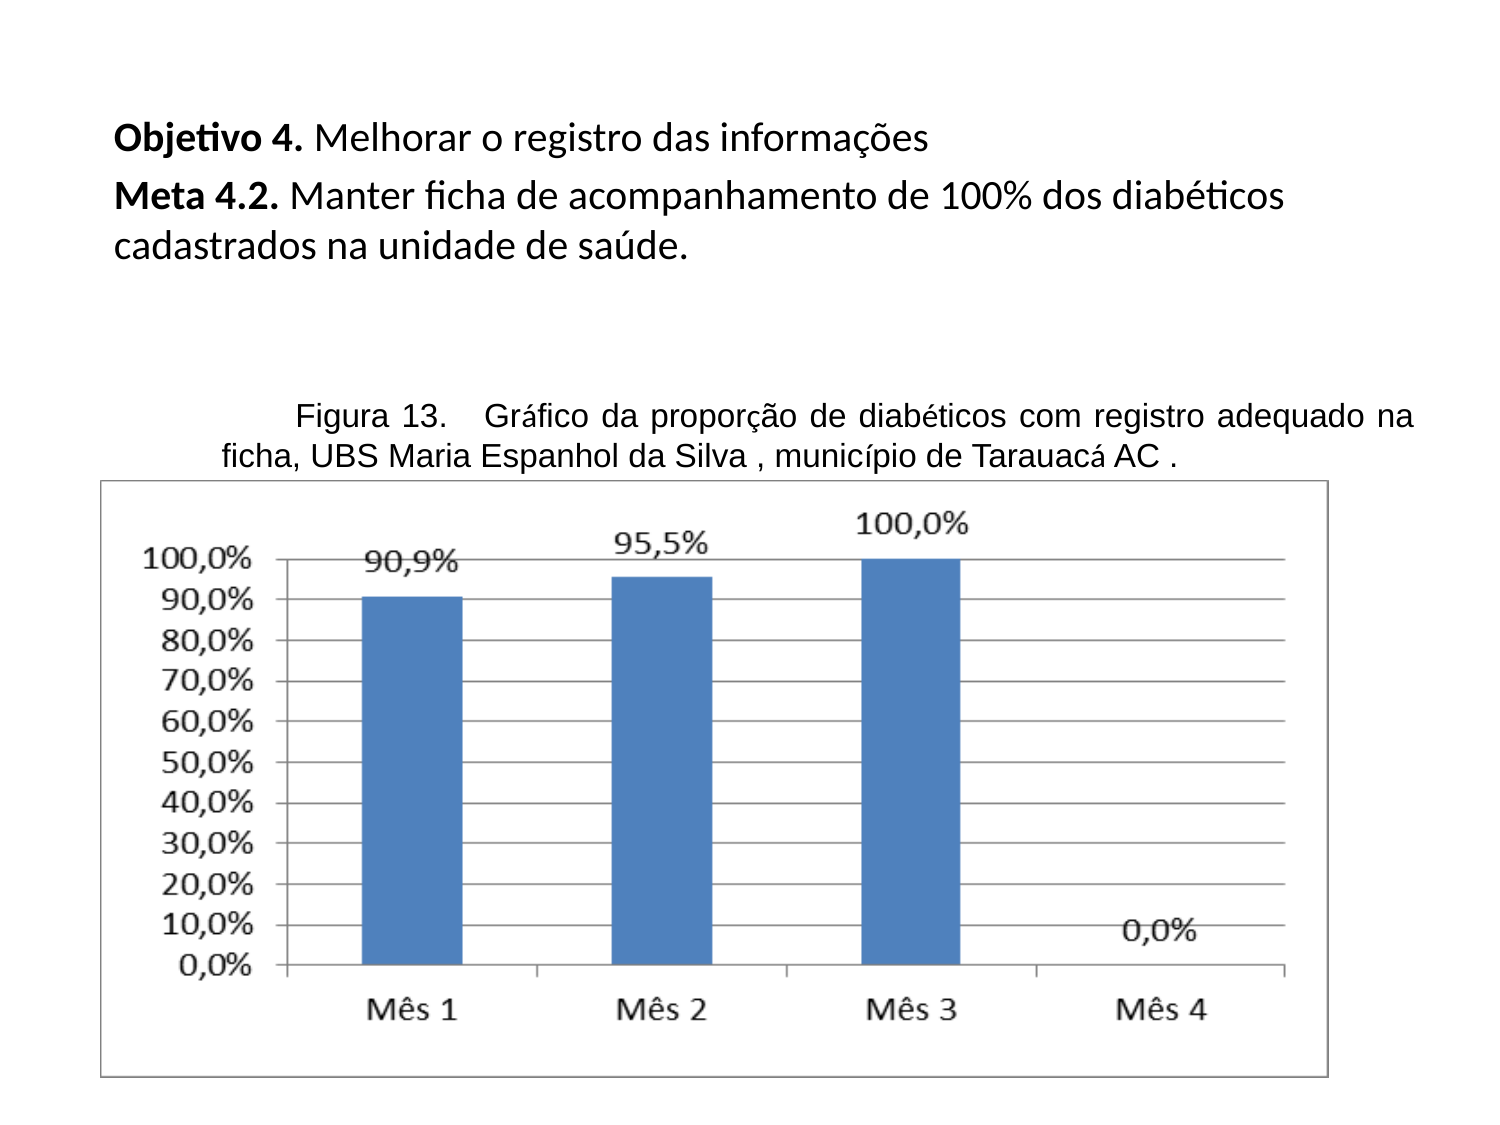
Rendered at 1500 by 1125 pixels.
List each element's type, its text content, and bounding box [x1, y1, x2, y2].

list Objetivo 4. Melhorar o registro das informações Meta 4.2. Manter ficha de acompanhamento de 100% dos diabéticos cadastrados na unidade de saúde. [98, 101, 1449, 755]
picture [100, 480, 1329, 1079]
text_box Figura 13. Gráfico da proporção de diabéticos com registro adequado na ficha, UBS Maria Espanhol da Silva , município de Tarauacá AC . [206, 386, 1430, 482]
